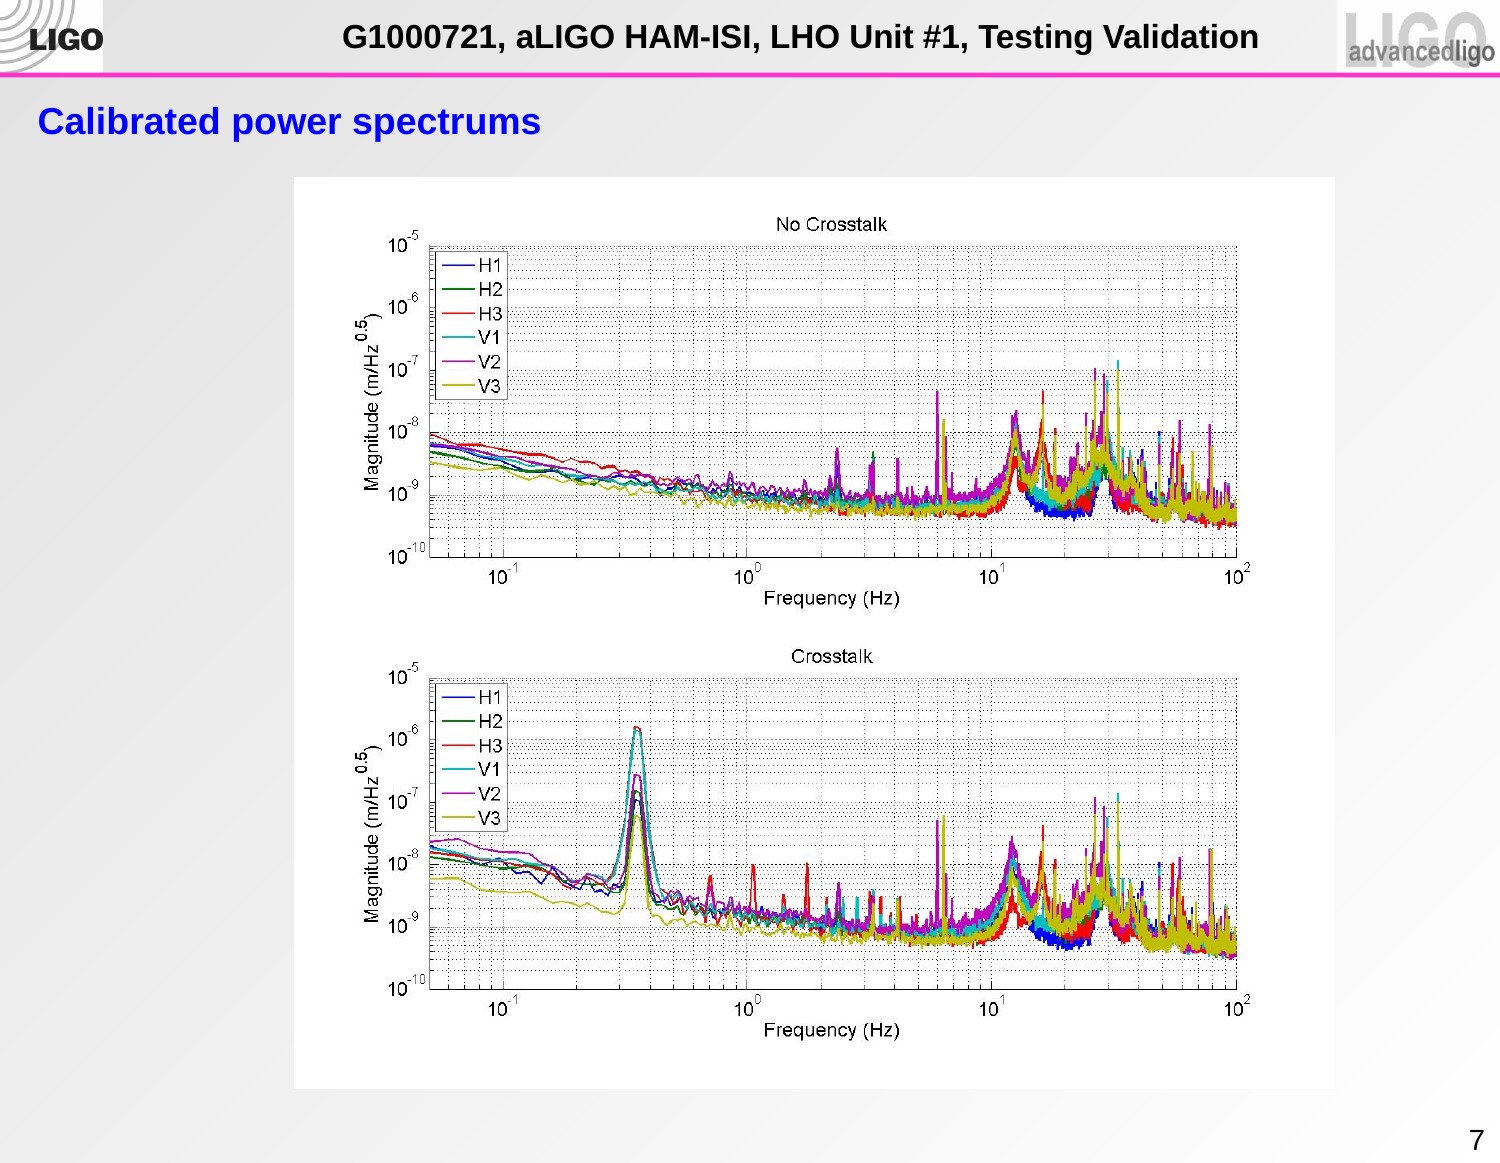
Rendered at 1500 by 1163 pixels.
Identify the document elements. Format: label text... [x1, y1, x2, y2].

text_box Calibrated power spectrums [22, 89, 1391, 240]
picture [1336, 0, 1500, 75]
text_box G1000721, aLIGO HAM-ISI, LHO Unit #1, Testing Validation [313, 7, 1280, 63]
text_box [0, 0, 103, 75]
picture [294, 177, 1335, 1089]
text_box 7 [1427, 1113, 1500, 1163]
